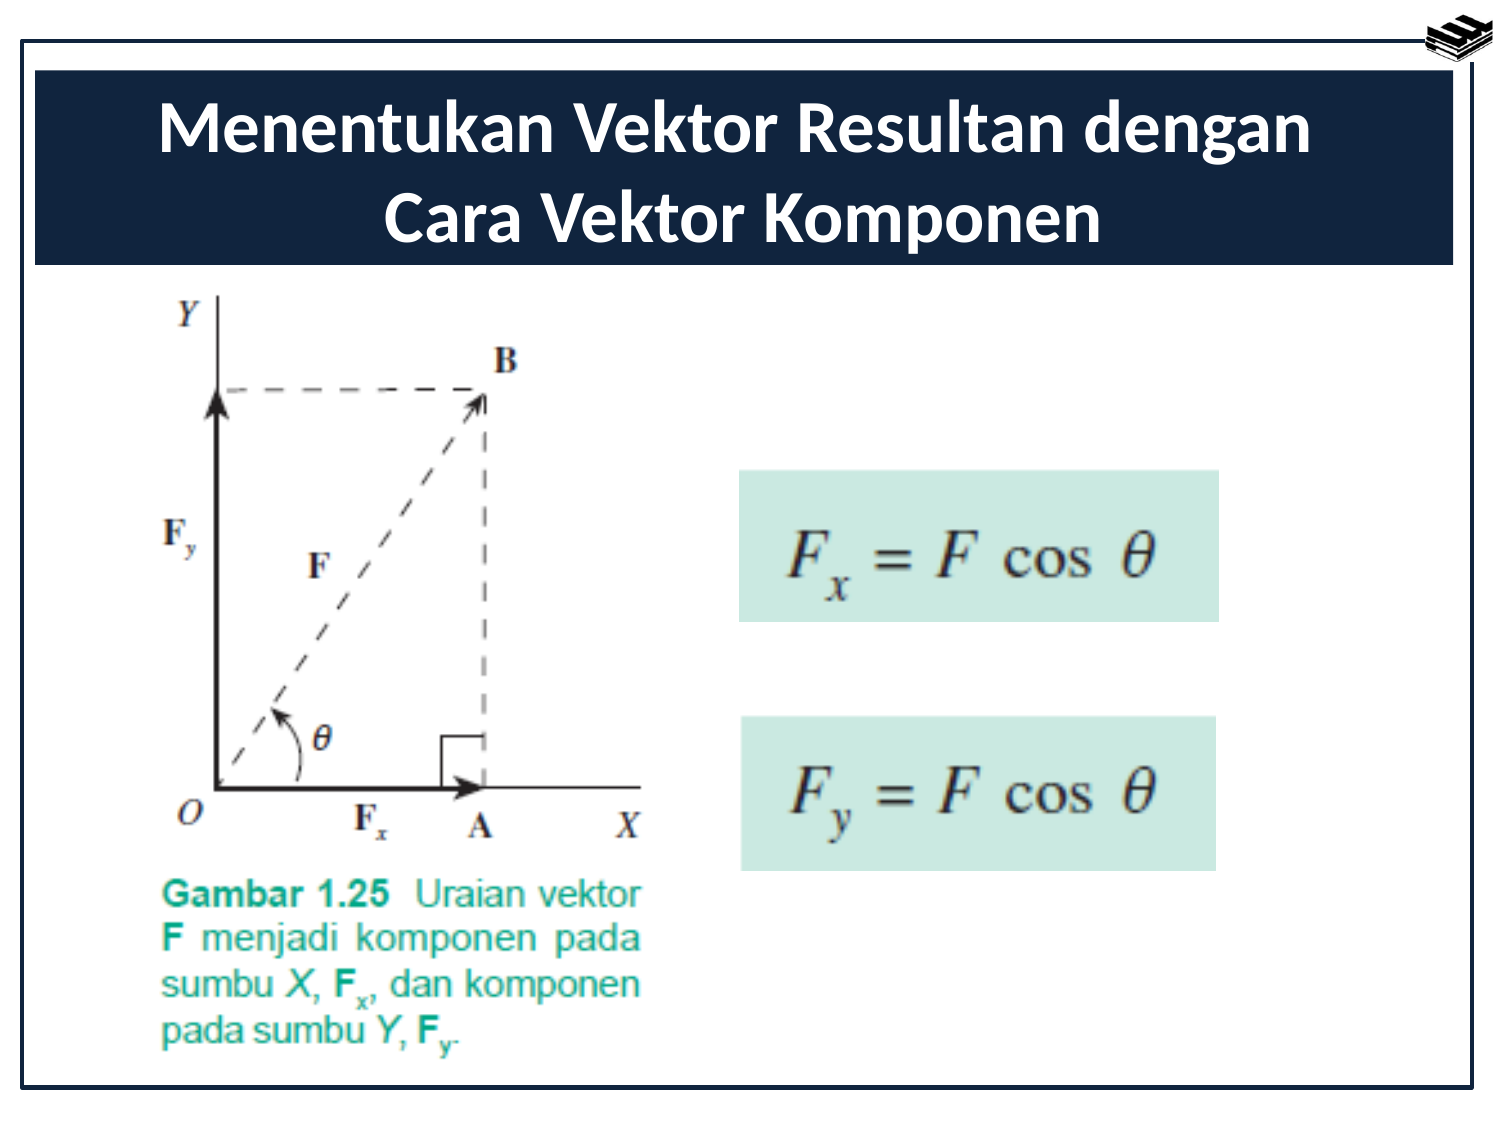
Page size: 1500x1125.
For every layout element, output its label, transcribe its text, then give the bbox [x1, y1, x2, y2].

picture [1425, 11, 1493, 62]
picture [140, 280, 657, 1067]
picture [739, 468, 1219, 623]
text_box Menentukan Vektor Resultan dengan Cara Vektor Komponen [35, 70, 1454, 265]
picture [739, 714, 1216, 871]
